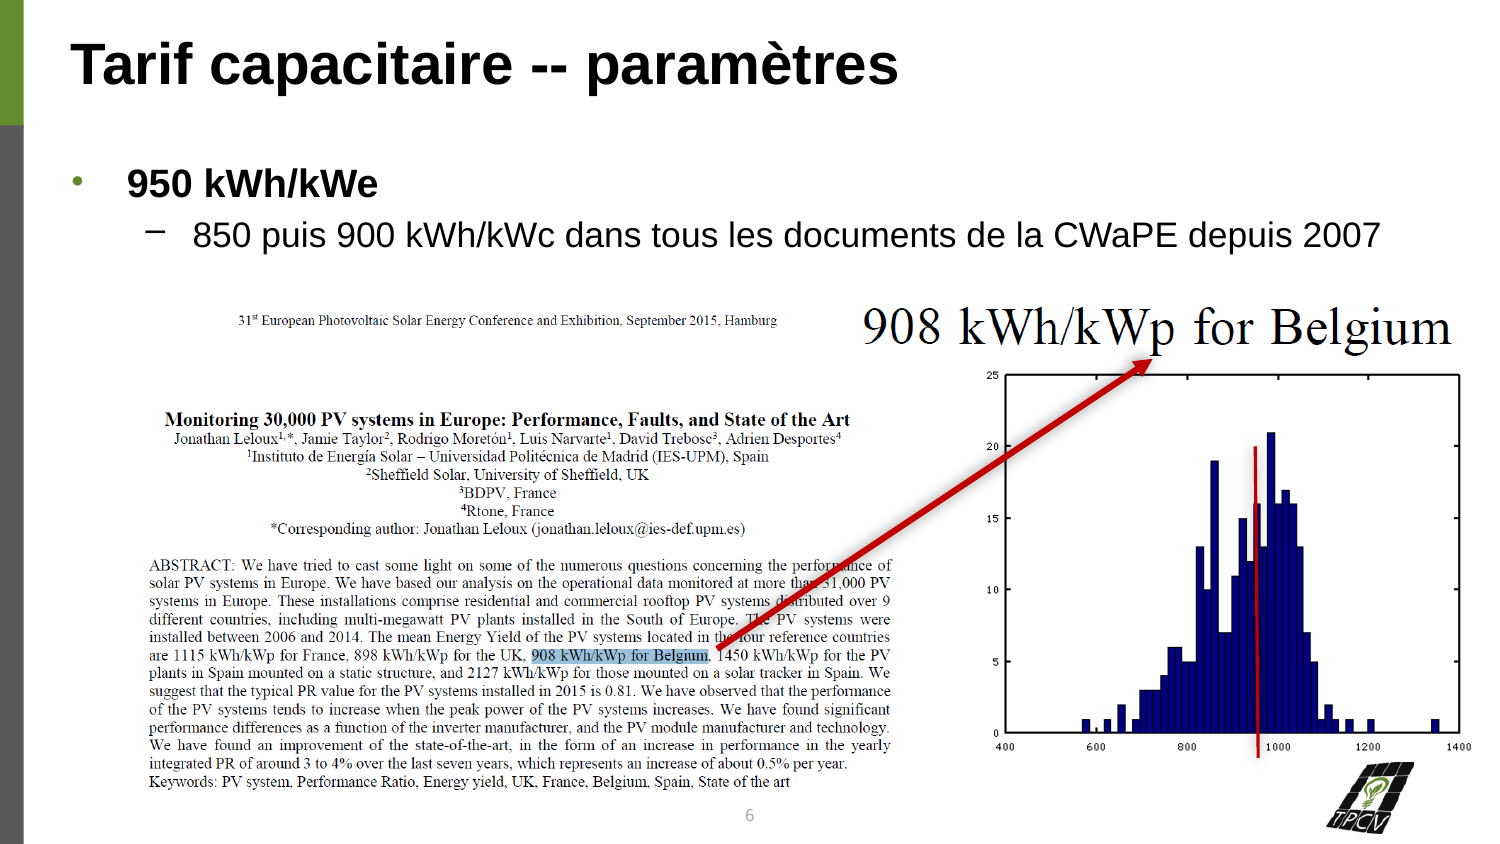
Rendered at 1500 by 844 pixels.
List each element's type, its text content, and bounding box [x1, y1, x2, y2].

picture [149, 296, 1476, 834]
title Tarif capacitaire -- paramètres [55, 18, 1443, 125]
list 950 kWh/kWe 850 puis 900 kWh/kWc dans tous les documents de la CWaPE depuis 2007 [55, 150, 1440, 743]
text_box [720, 361, 1151, 647]
